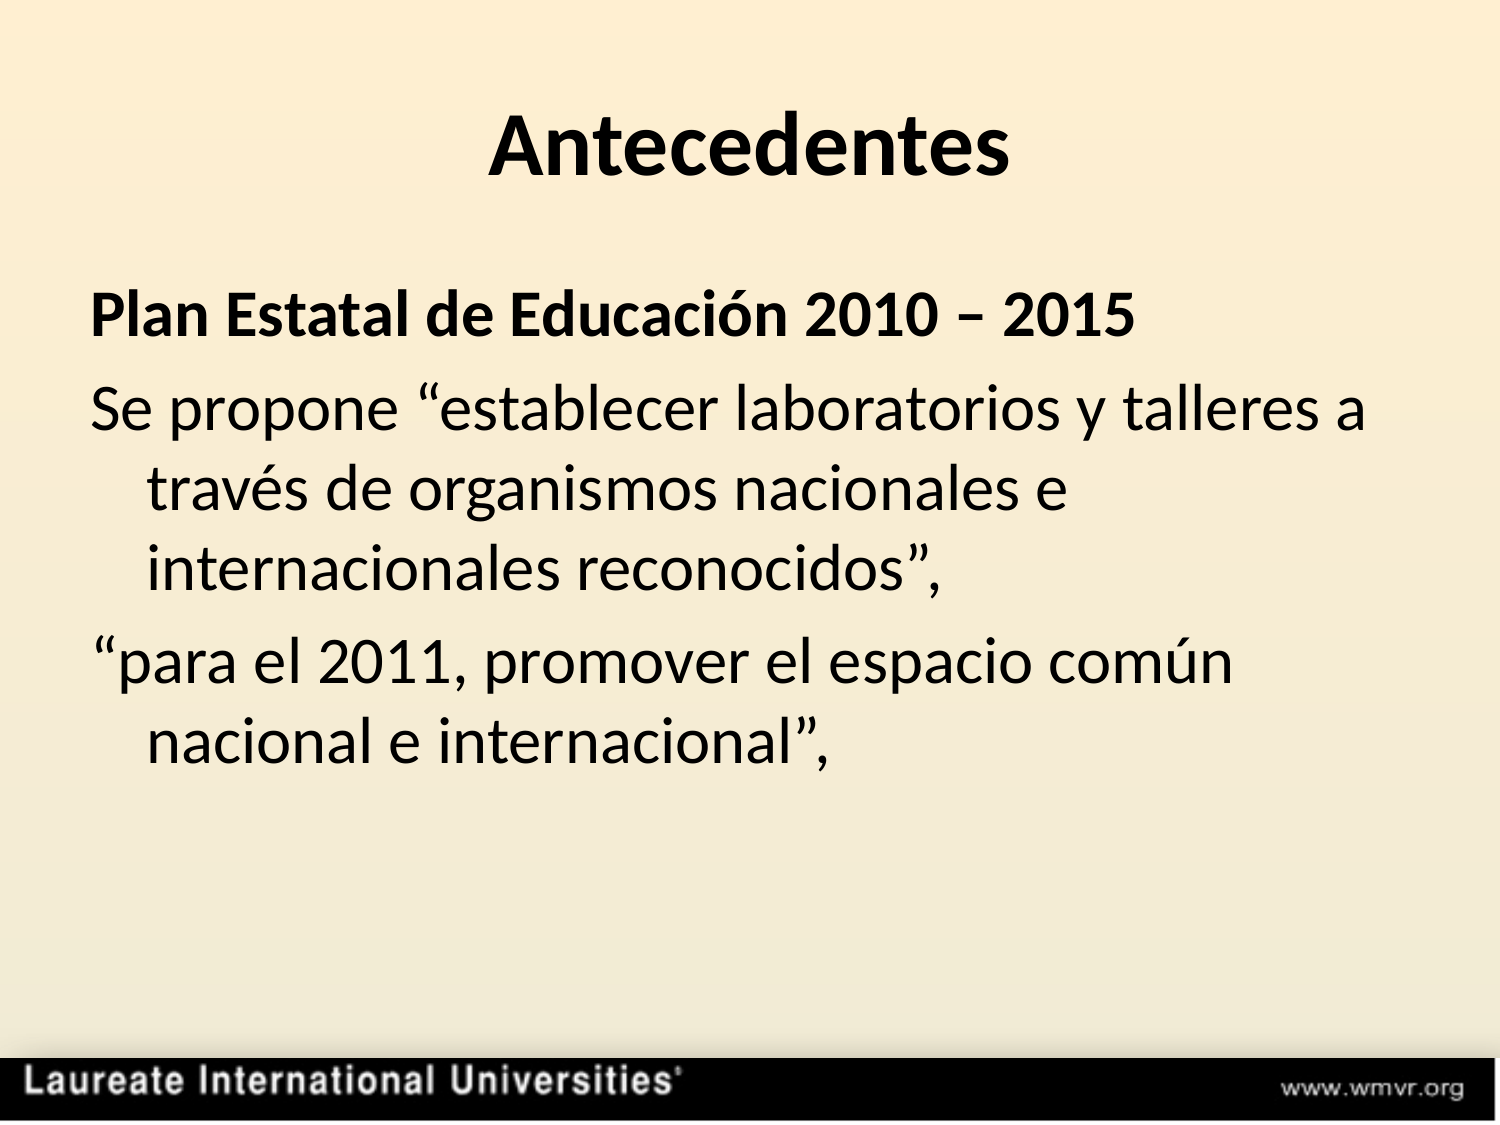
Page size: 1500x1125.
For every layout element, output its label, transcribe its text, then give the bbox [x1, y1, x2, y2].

list Plan Estatal de Educación 2010 – 2015 Se propone “establecer laboratorios y talleres a través de organismos nacionales e internacionales reconocidos”, “para el 2011, promover el espacio común nacional e internacional”, [75, 262, 1425, 811]
picture [0, 1058, 1500, 1125]
title Antecedentes [75, 45, 1425, 233]
